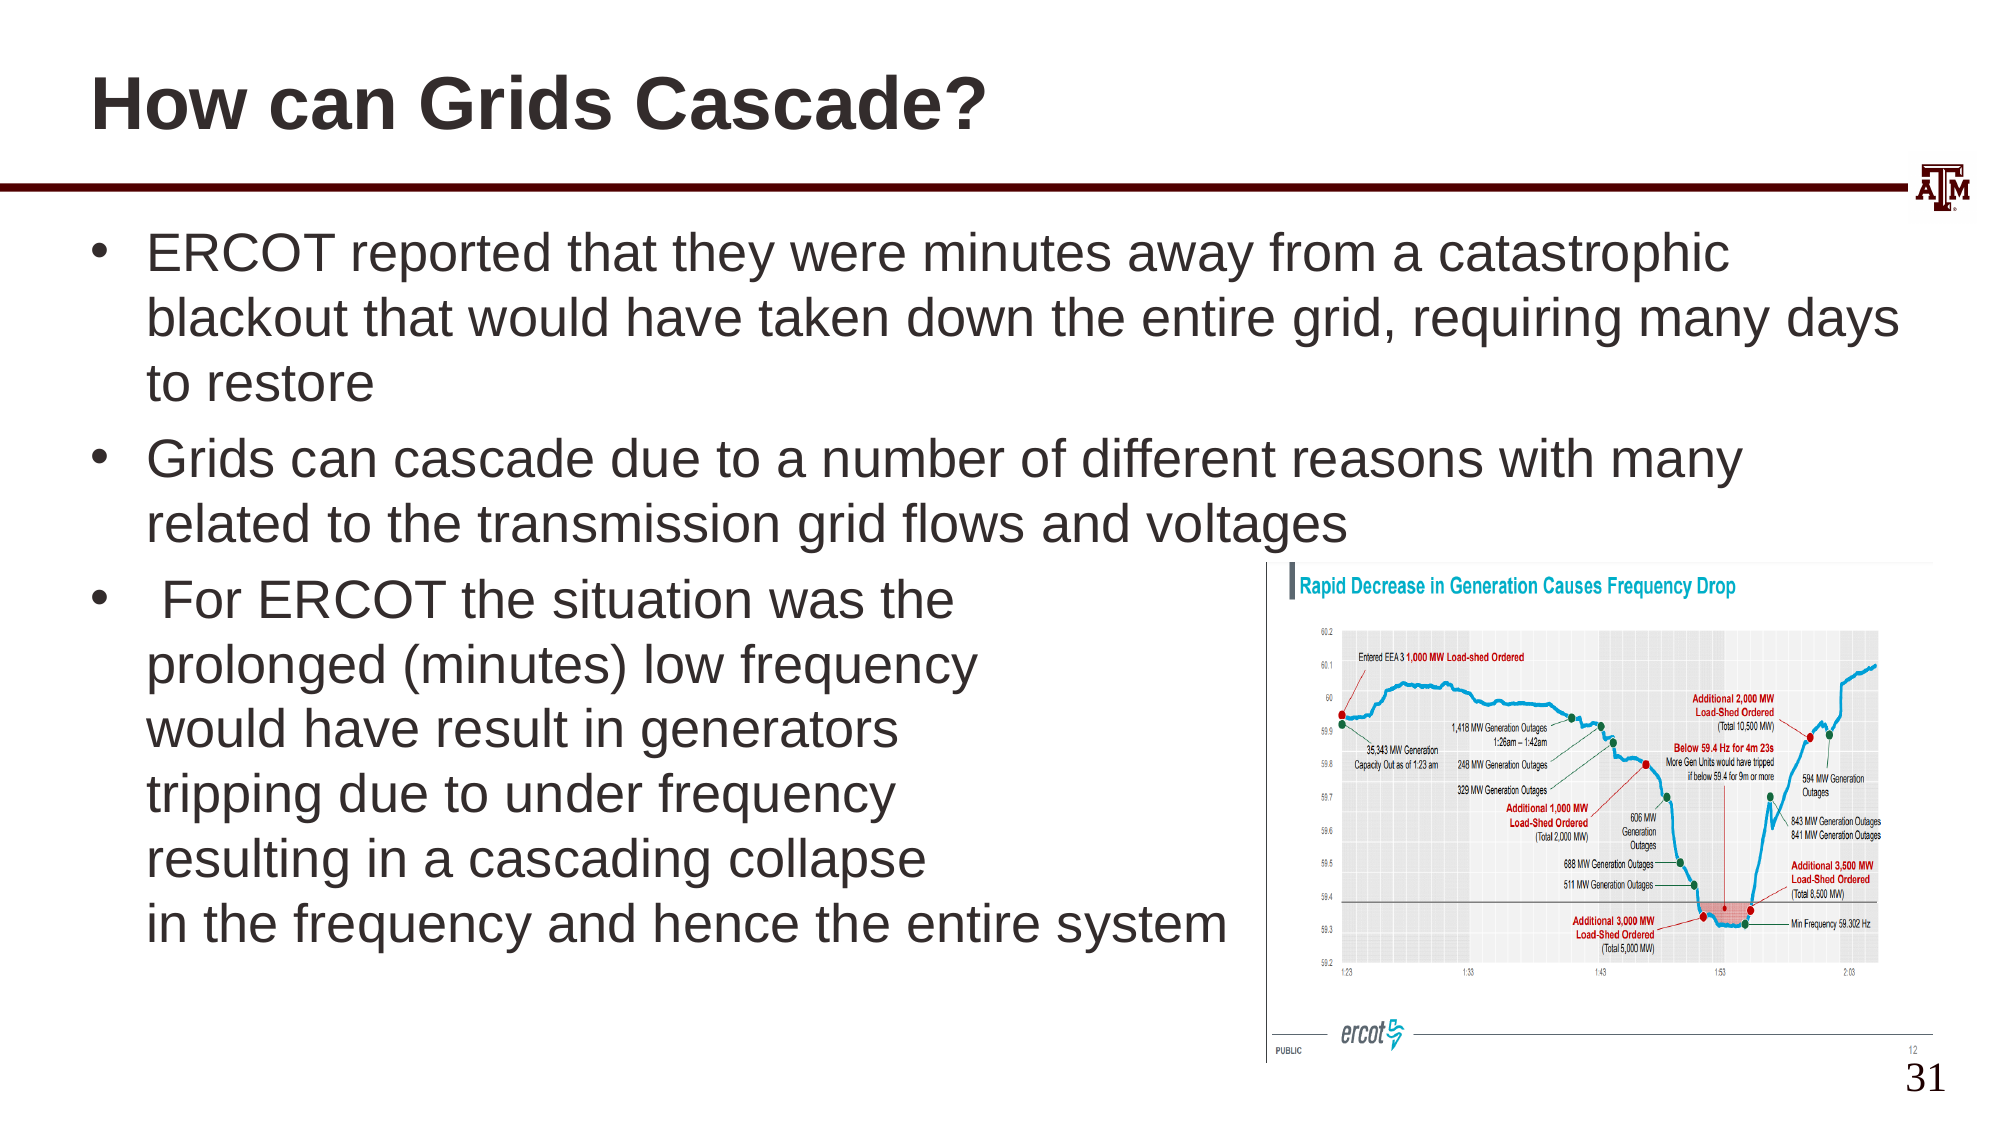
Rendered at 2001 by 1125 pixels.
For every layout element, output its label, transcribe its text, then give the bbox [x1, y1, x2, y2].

picture [1266, 562, 1934, 1063]
picture [1908, 151, 1977, 224]
list ERCOT reported that they were minutes away from a catastrophic blackout that would have taken down the entire grid, requiring many days to restore Grids can cascade due to a number of different reasons with many related to the transmission grid flows and voltages For ERCOT the situation was the prolonged (minutes) low frequency would have result in generators tripping due to under frequency resulting in a cascading collapse in the frequency and hence the entire system [75, 210, 1933, 999]
slide_number 30 [1824, 1037, 1963, 1113]
title How can Grids Cascade? [75, 11, 1875, 188]
